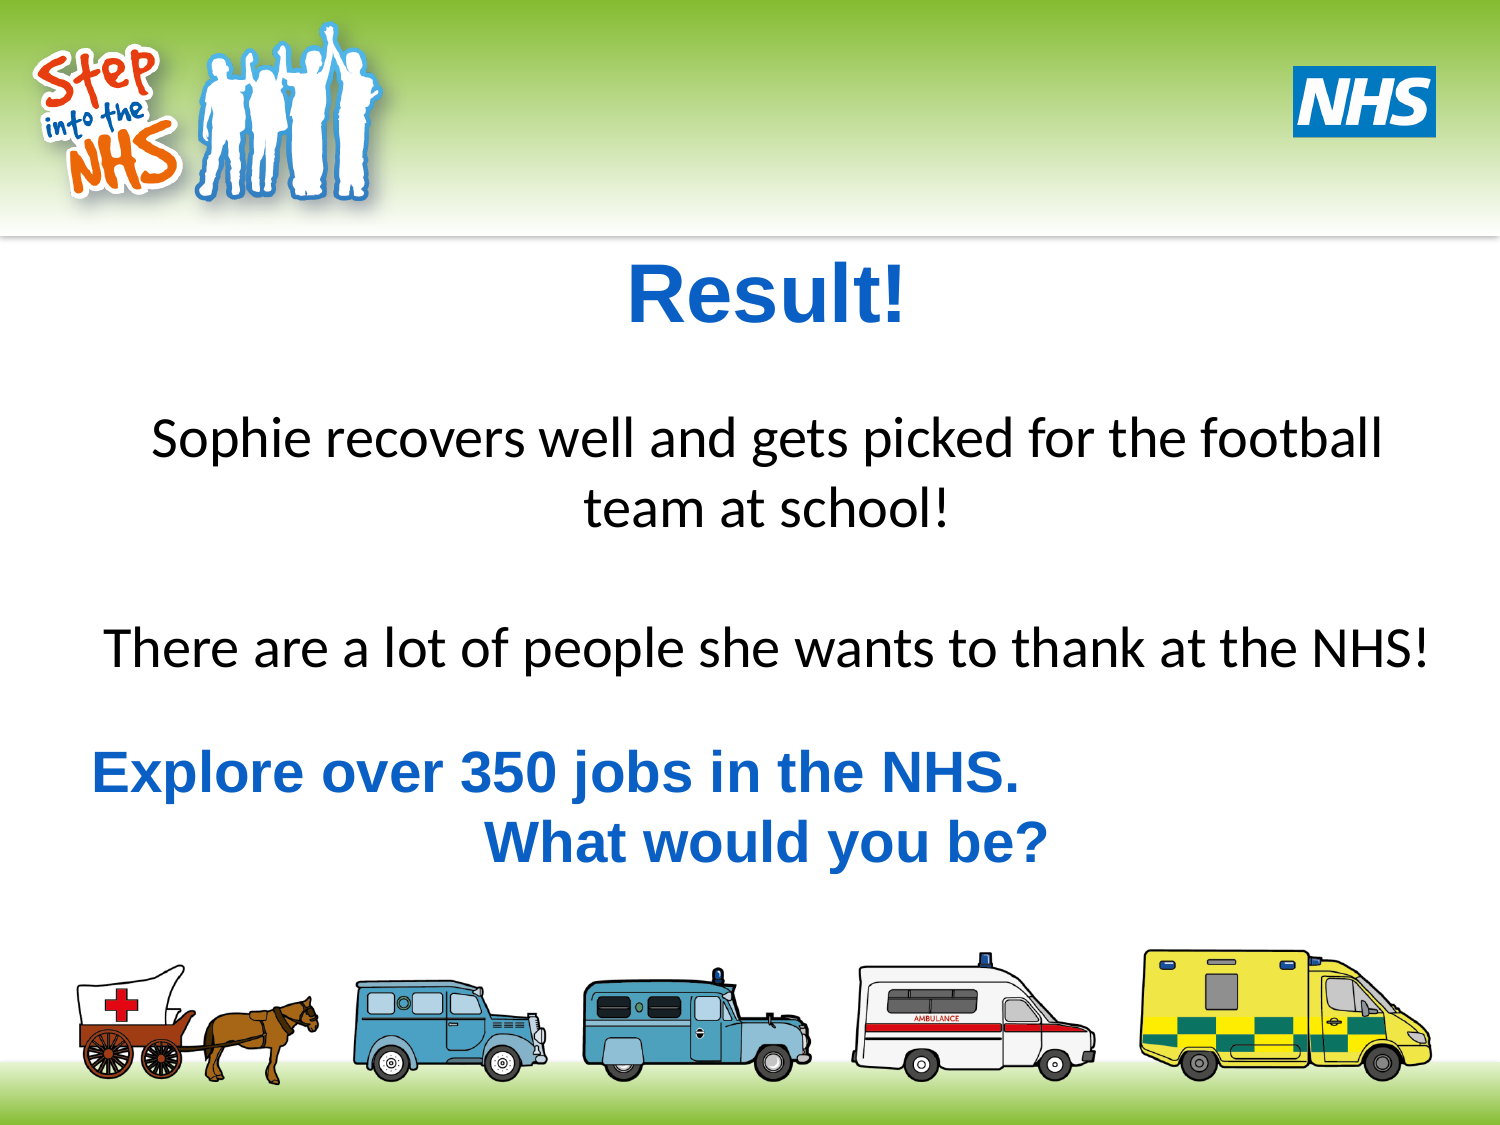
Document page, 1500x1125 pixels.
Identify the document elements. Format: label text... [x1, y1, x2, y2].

text_box Result! Sophie recovers well and gets picked for the football team at school! There are a lot of people she wants to thank at the NHS! Explore over 350 jobs in the NHS. What would you be? [76, 231, 1459, 894]
picture [577, 959, 818, 1086]
picture [63, 962, 321, 1092]
text_box [0, 1062, 1500, 1125]
picture [842, 935, 1107, 1086]
picture [1126, 934, 1440, 1085]
picture [345, 972, 555, 1088]
text_box [63, 338, 1436, 717]
picture [17, 10, 407, 225]
picture [1293, 30, 1436, 173]
